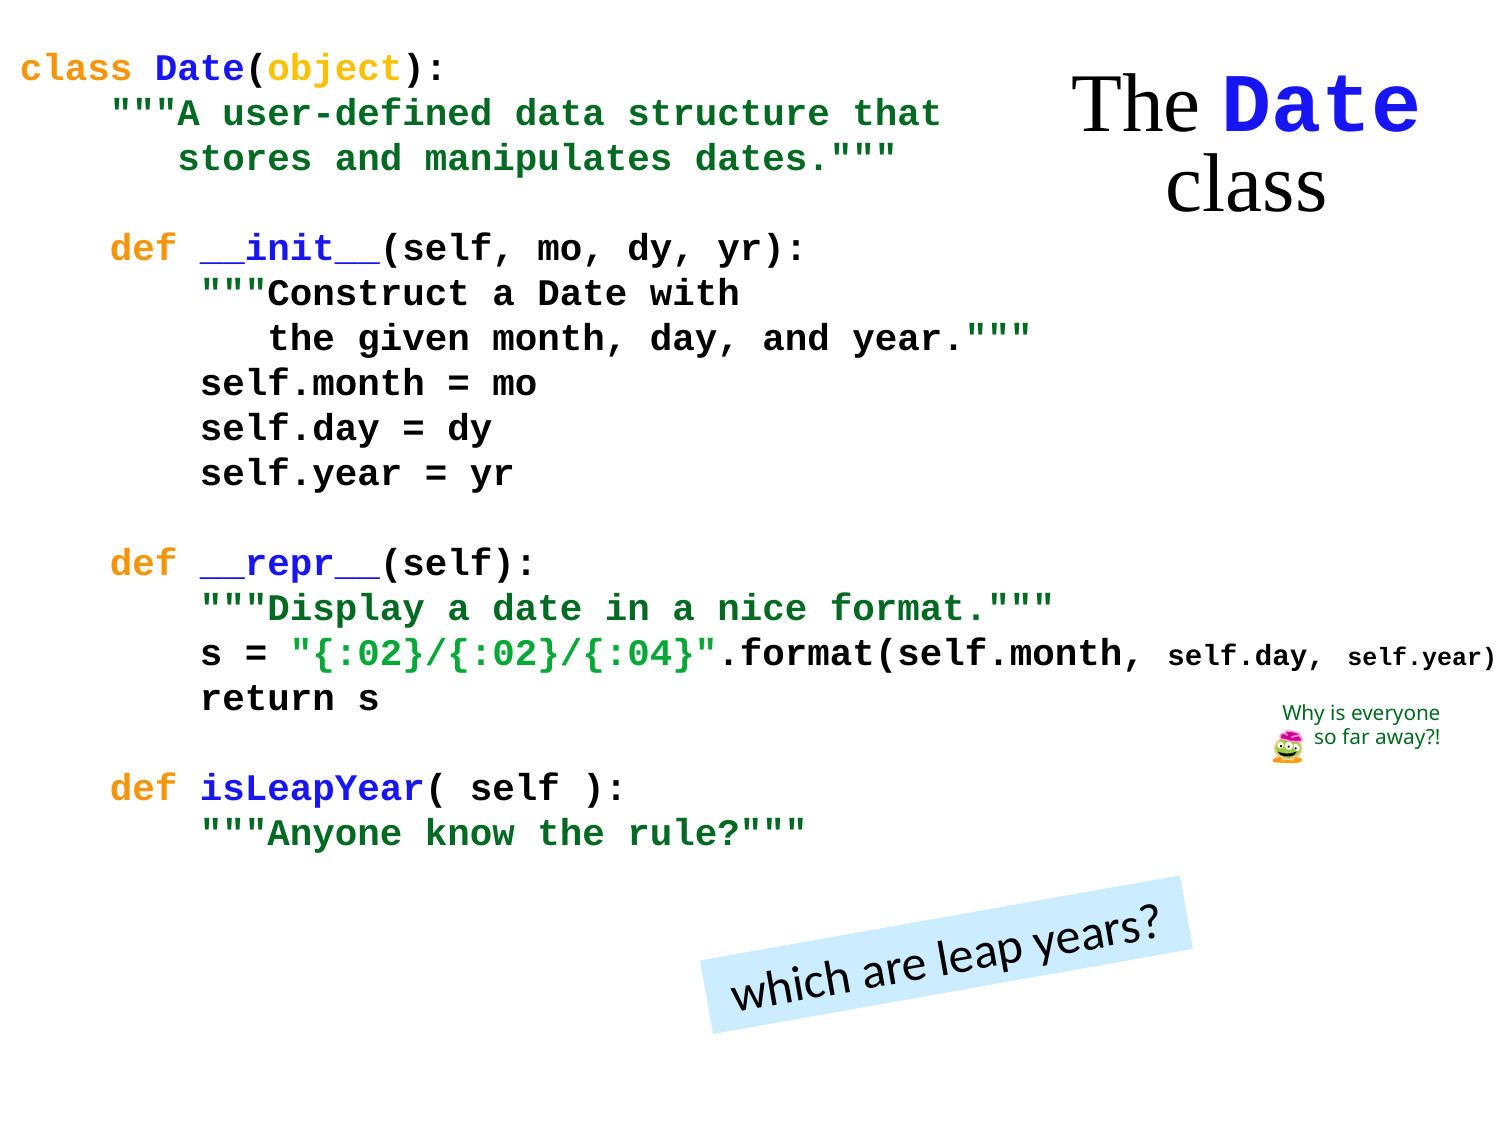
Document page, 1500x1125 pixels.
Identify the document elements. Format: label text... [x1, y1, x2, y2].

text_box Why is everyone so far away?! [1260, 691, 1456, 757]
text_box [1273, 730, 1303, 763]
text_box The Date class [1035, 59, 1458, 235]
text_box class Date(object): """A user-defined data structure that stores and manipulates dates.""" def __init__(self, mo, dy, yr): """Construct a Date with the given month, day, and year.""" self.month = mo self.day = dy self.year = yr def __repr__(self): """Display a date in a nice format.""" s = "{:02}/{:02}/{:04}".format(self.month, self.day, self.year) return s def isLeapYear( self ): """Anyone know the rule?""" [5, 35, 1500, 861]
text_box which are leap years? [699, 875, 1193, 1034]
